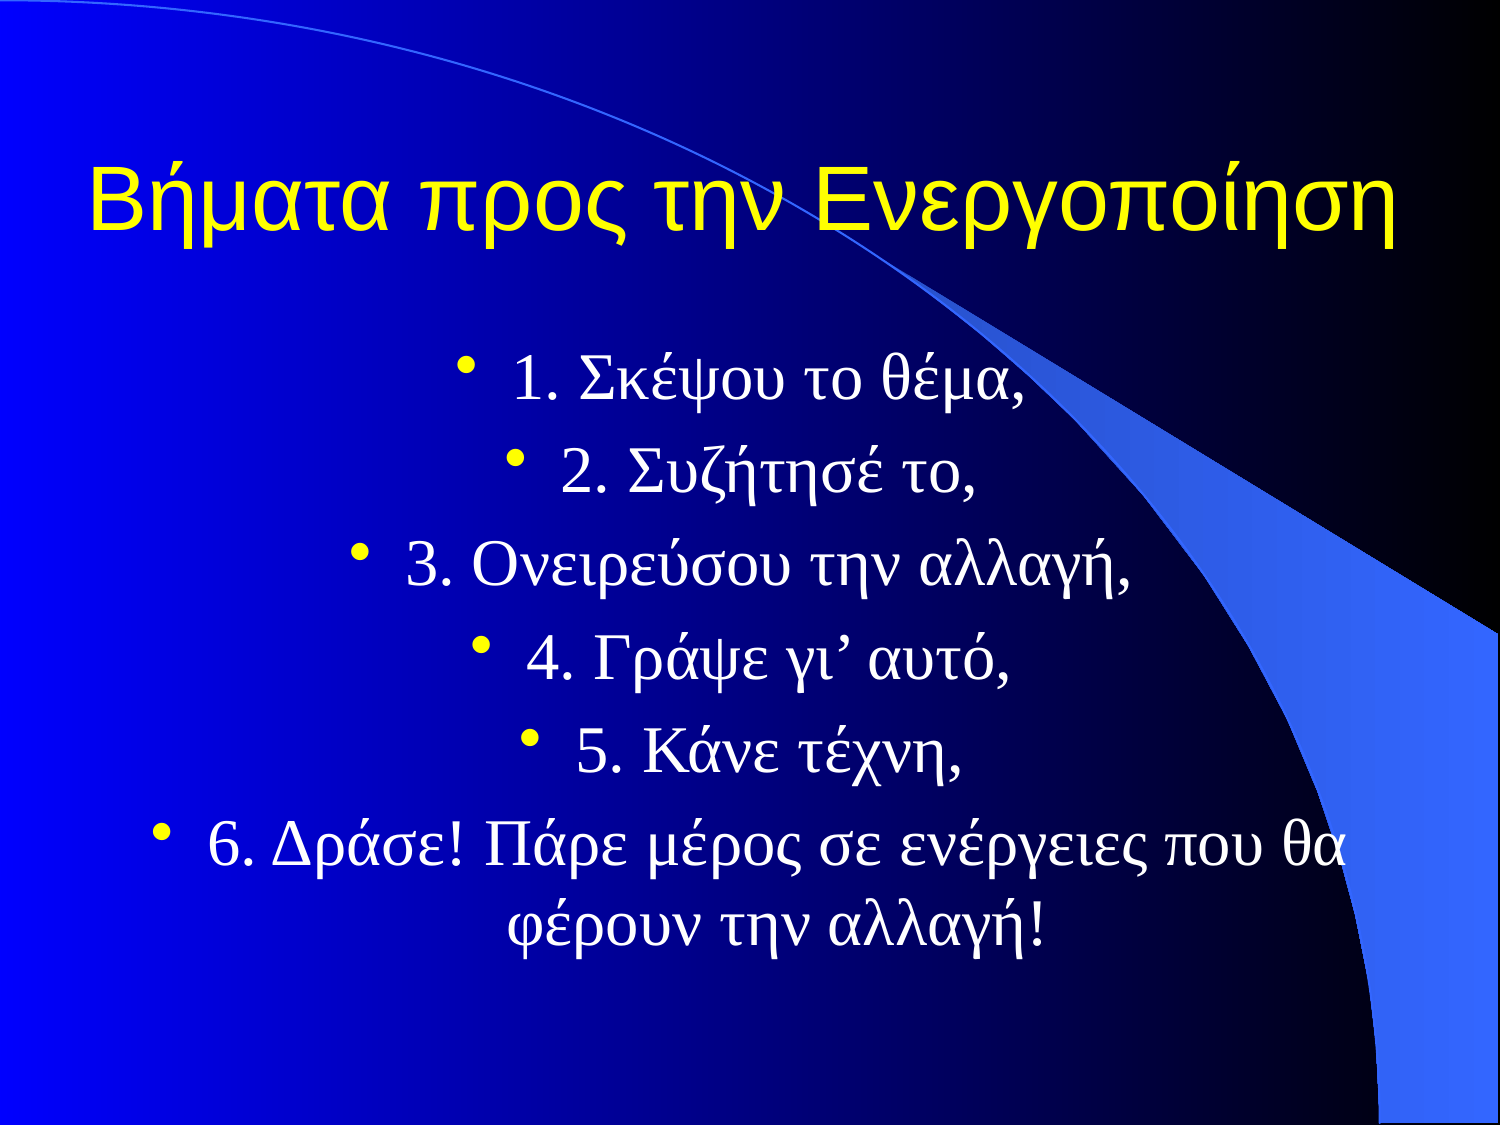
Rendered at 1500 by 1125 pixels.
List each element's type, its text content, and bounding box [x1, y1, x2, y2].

list 1. Σκέψου το θέμα, 2. Συζήτησέ το, 3. Ονειρεύσου την αλλαγή, 4. Γράψε γι’ αυτό, 5. Κάνε τέχνη, 6. Δράσε! Πάρε μέρος σε ενέργειες που θα φέρουν την αλλαγή! [112, 324, 1388, 1000]
title Βήματα προς την Ενεργοποίηση [17, 99, 1471, 288]
